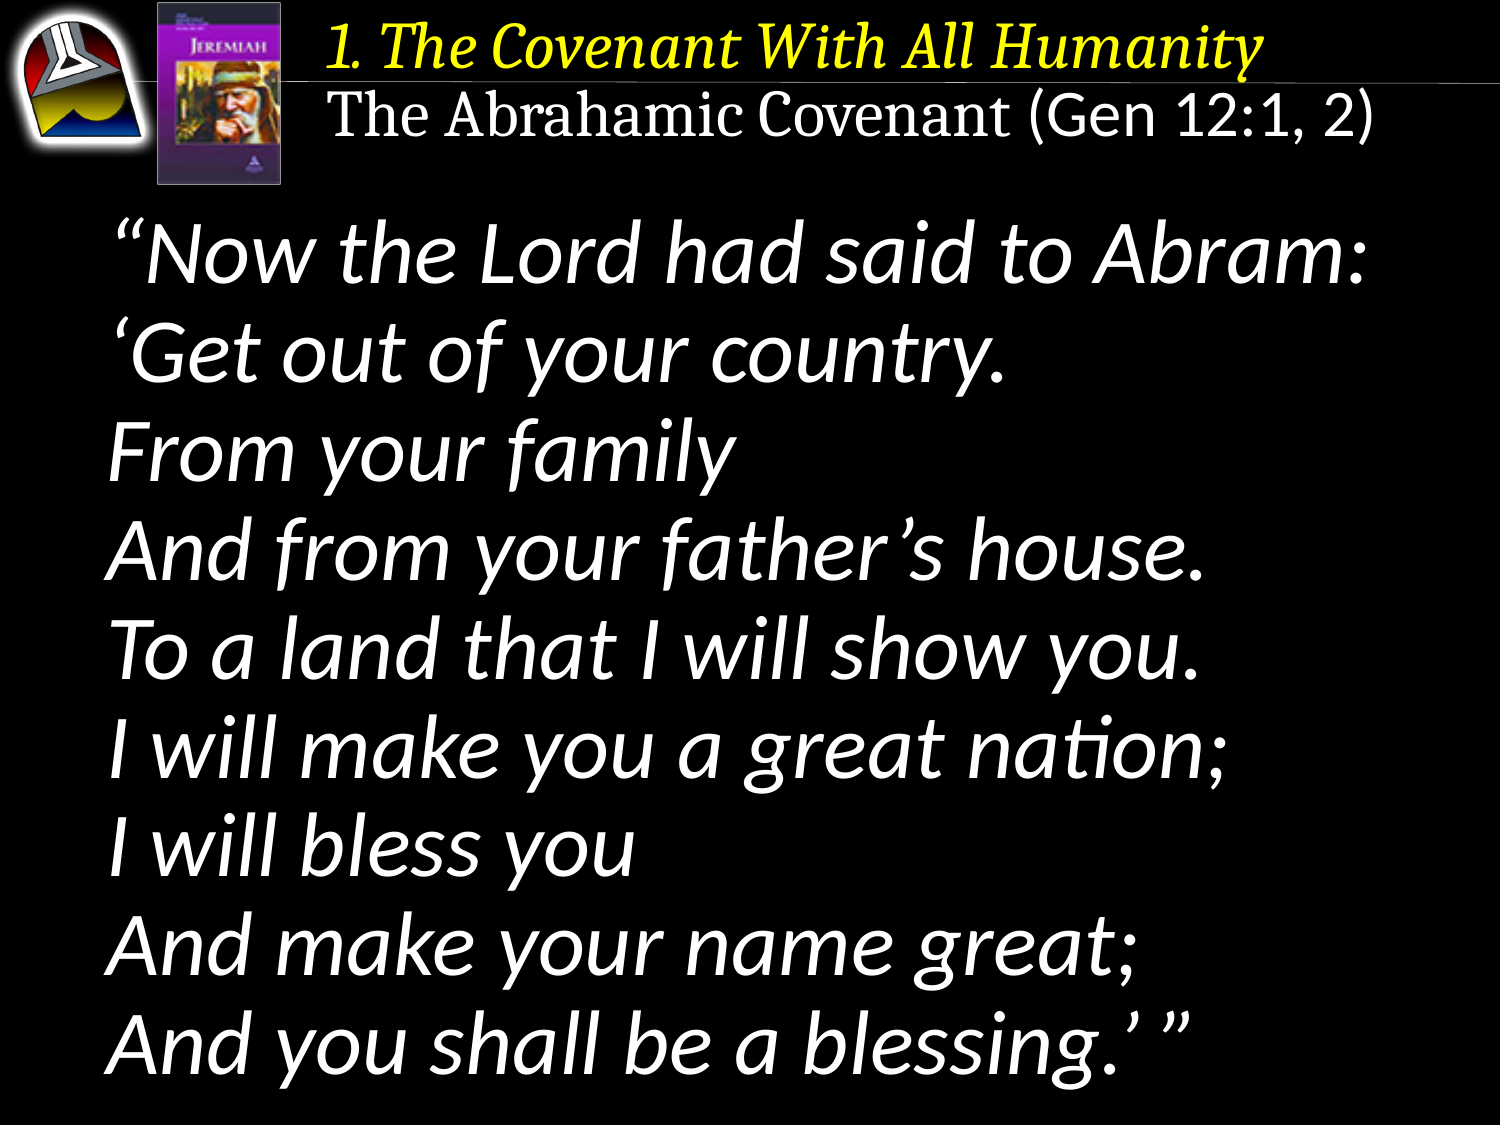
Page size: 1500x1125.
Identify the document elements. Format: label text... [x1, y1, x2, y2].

text_box “Now the Lord had said to Abram: ‘Get out of your country. From your family And from your father’s house. To a land that I will show you. I will make you a great nation; I will bless you And make your name great; And you shall be a blessing.’ ” [106, 204, 1424, 1095]
picture [0, 0, 163, 159]
picture [158, 3, 280, 184]
text_box 1. The Covenant With All Humanity The Abrahamic Covenant (Gen 12:1, 2) [311, 6, 1392, 158]
